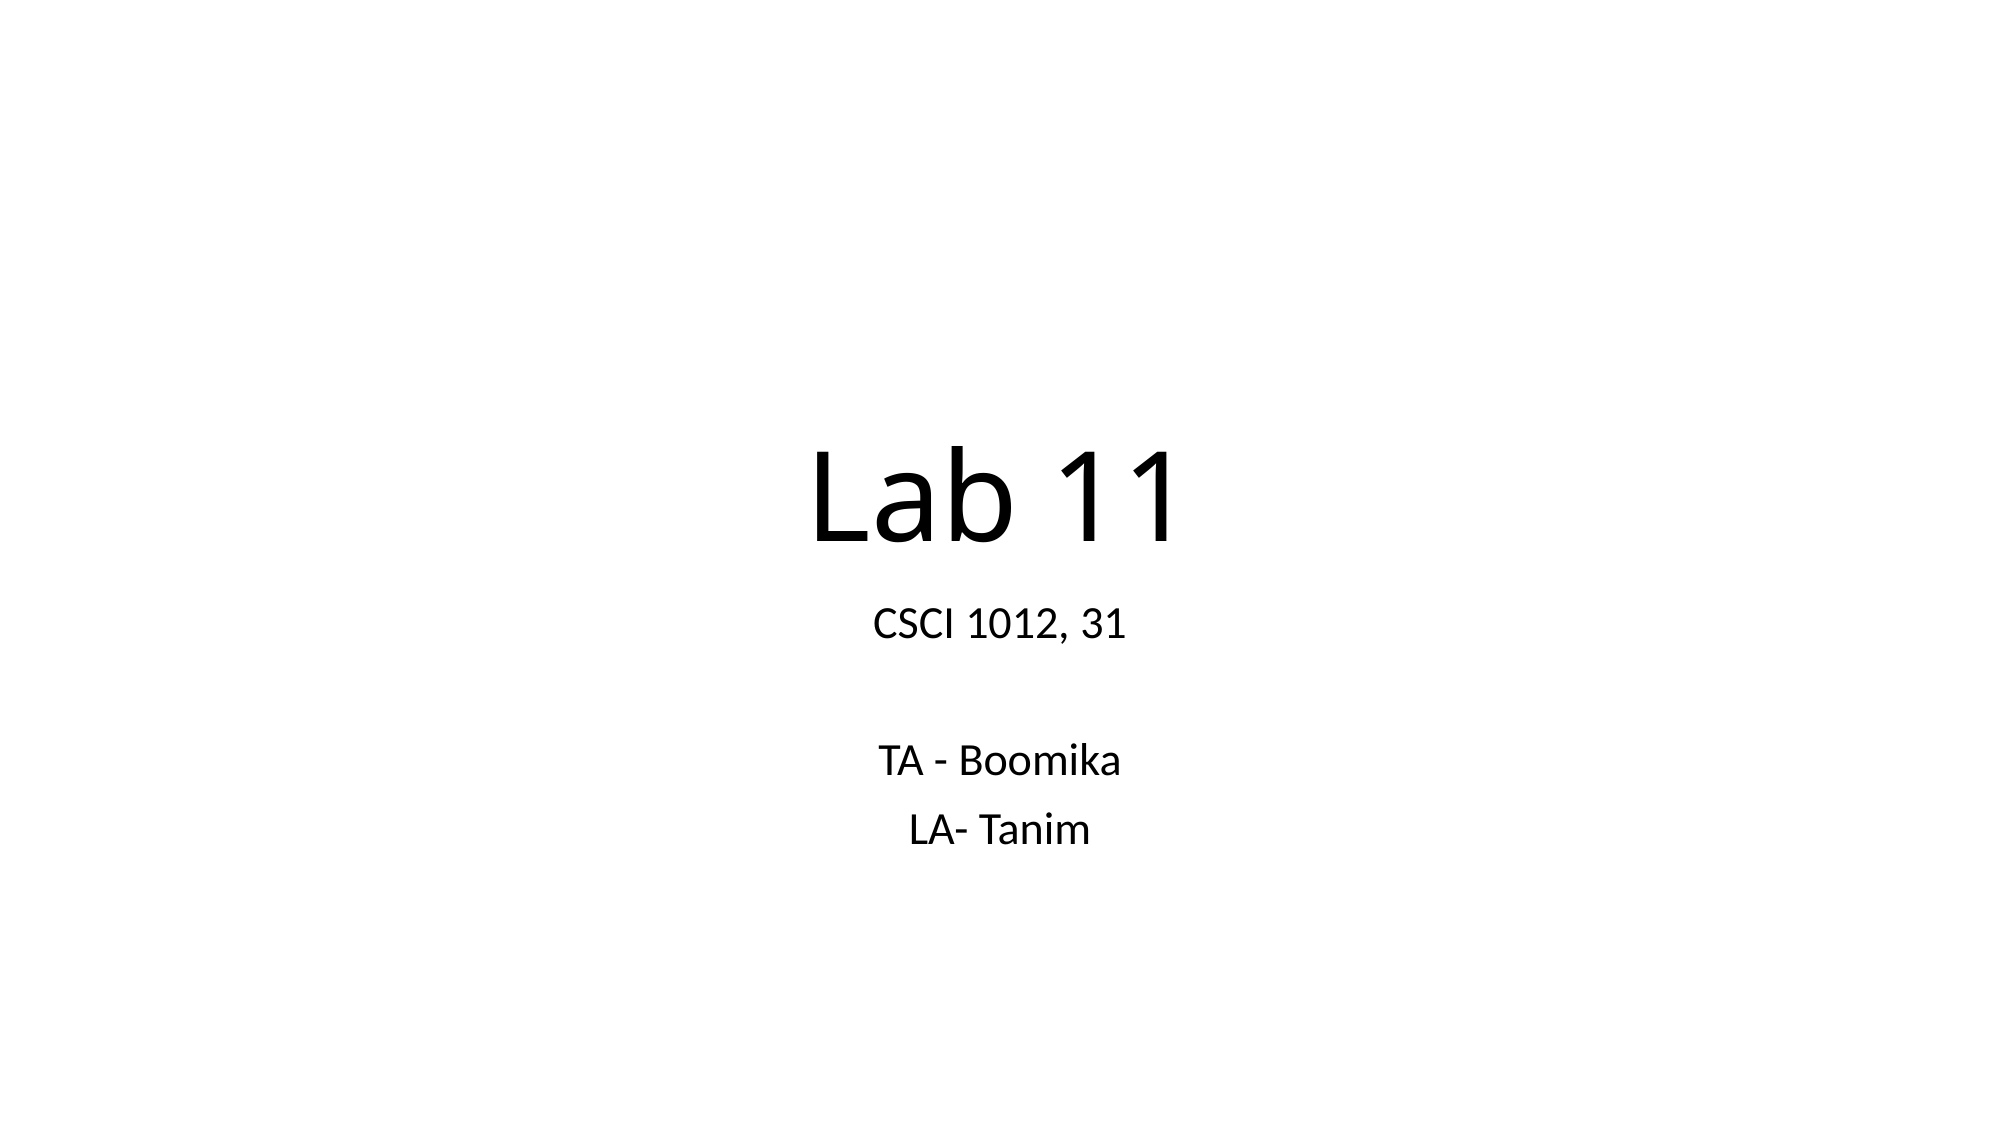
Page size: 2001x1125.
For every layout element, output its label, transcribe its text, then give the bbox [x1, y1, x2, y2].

title Lab 11 [249, 184, 1750, 576]
subtitle CSCI 1012, 31 TA - Boomika LA- Tanim [249, 590, 1750, 863]
